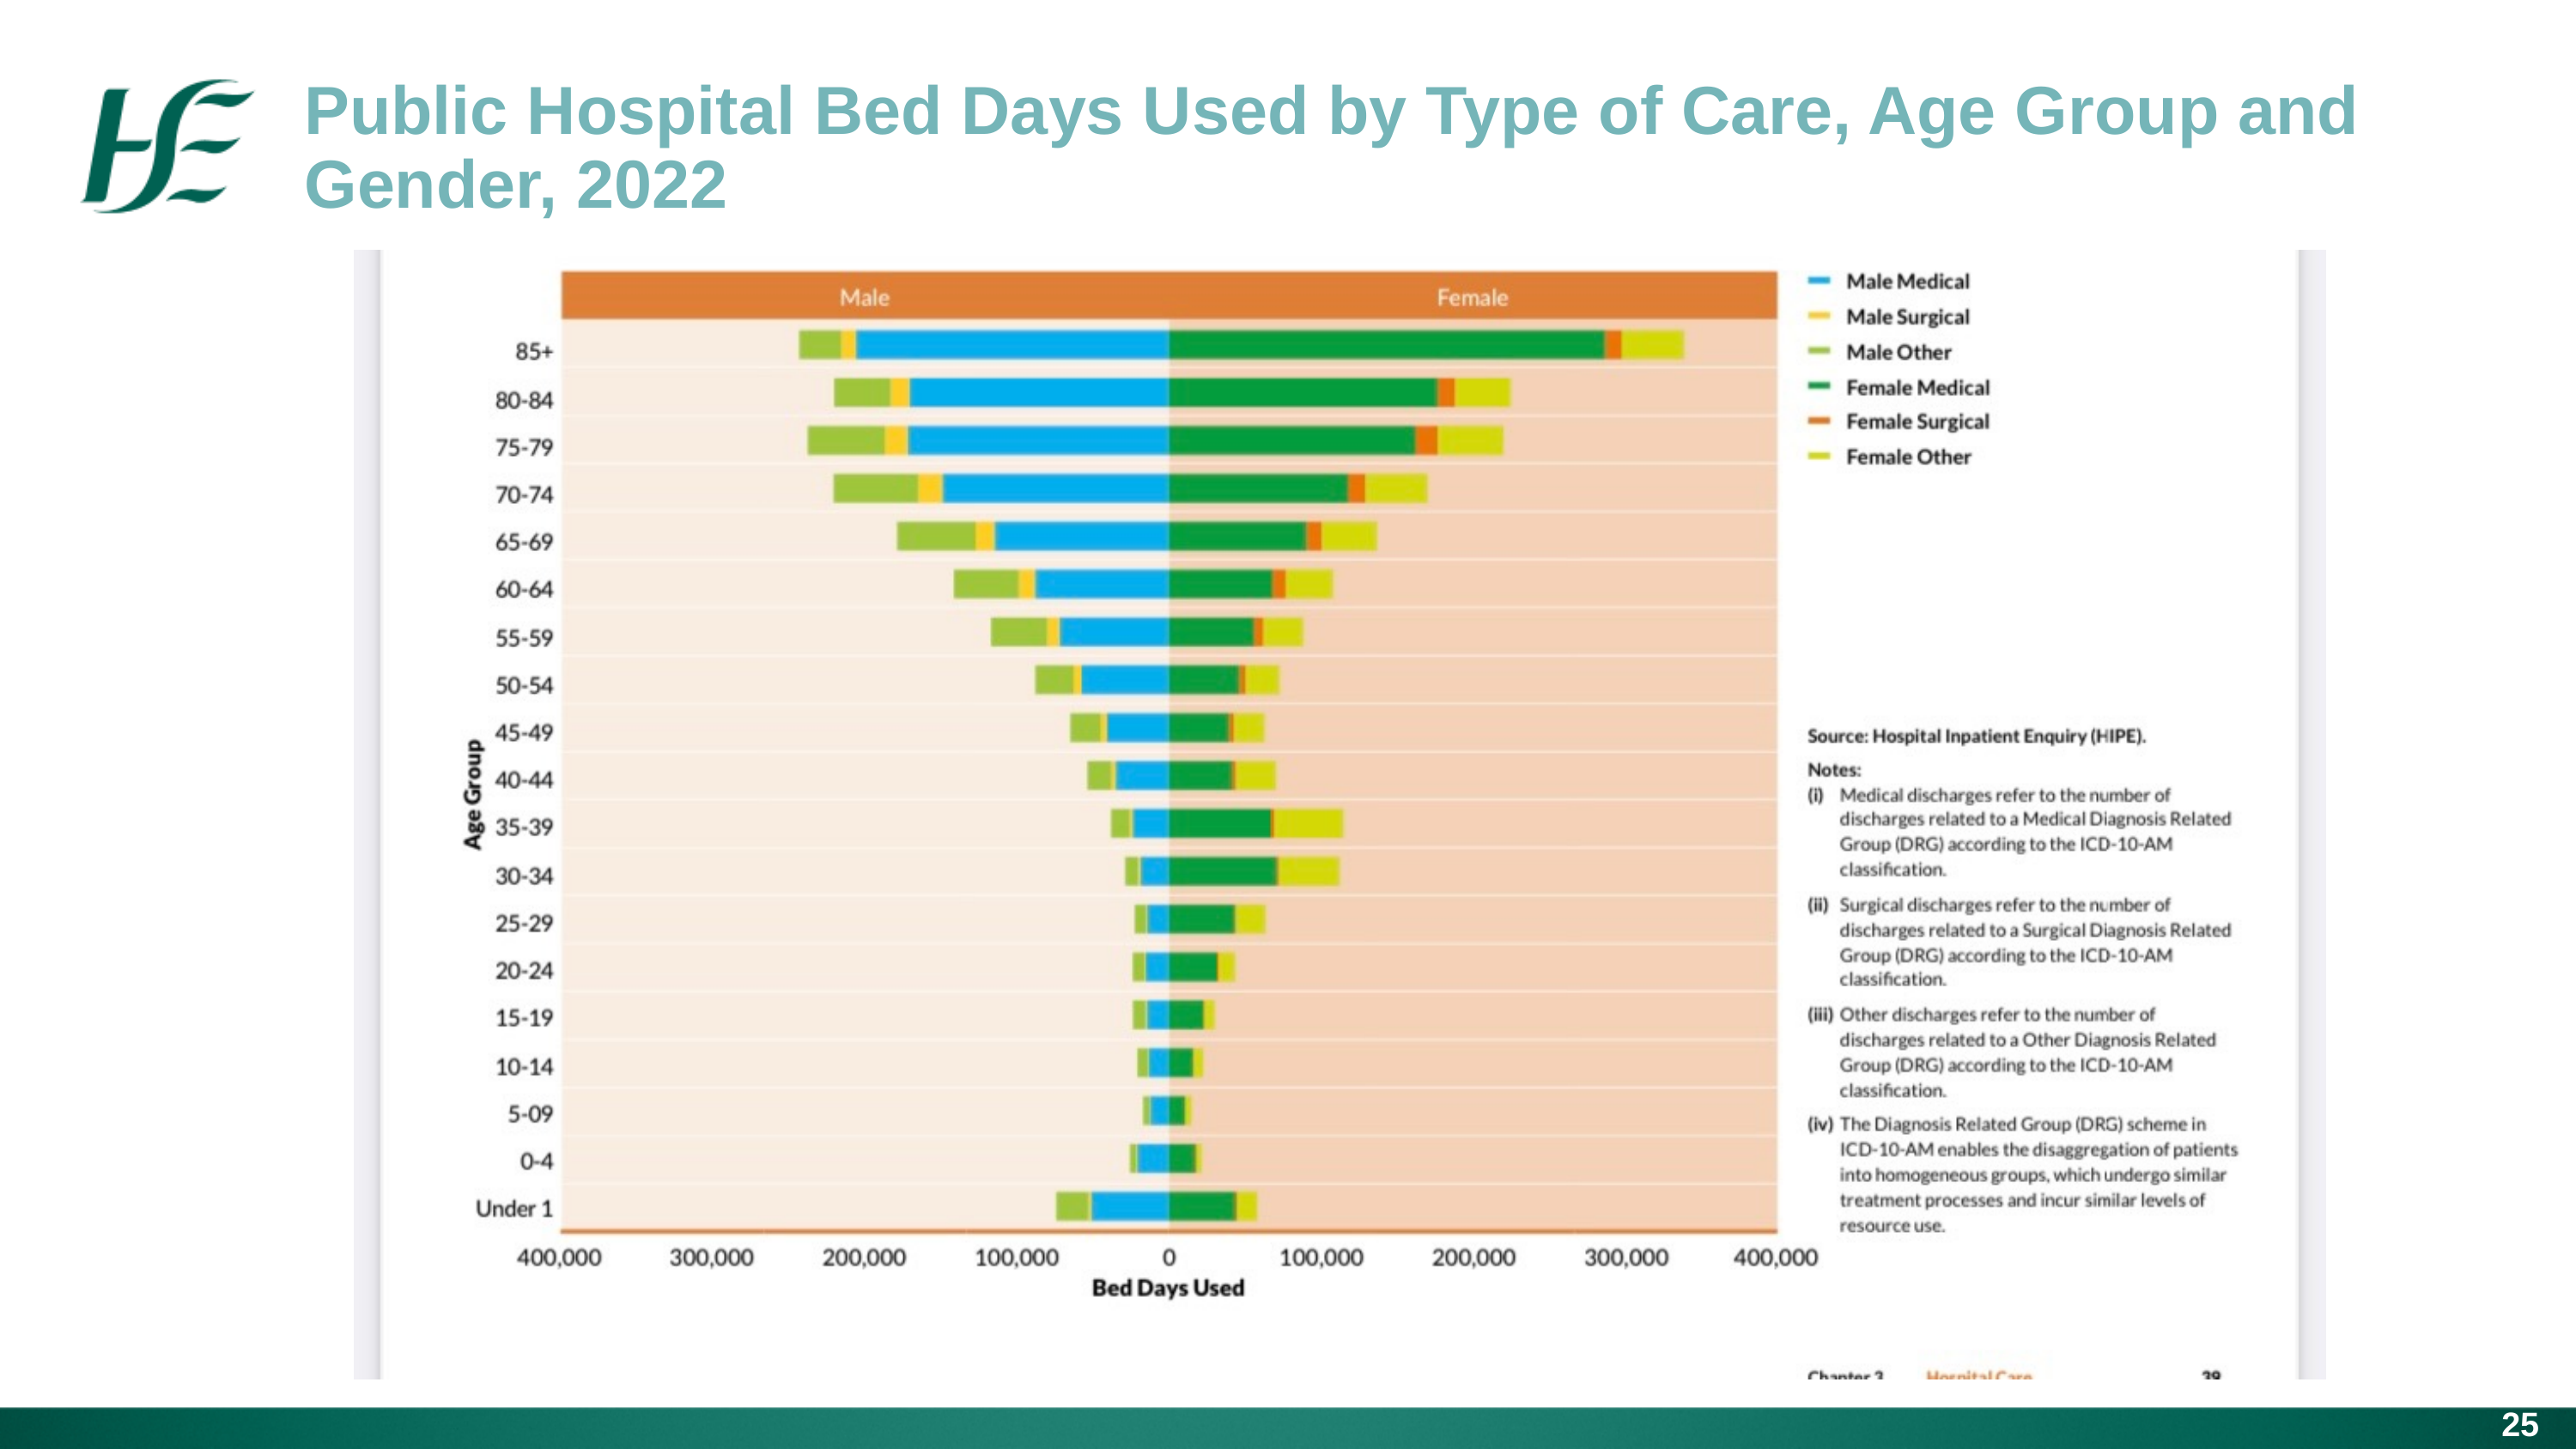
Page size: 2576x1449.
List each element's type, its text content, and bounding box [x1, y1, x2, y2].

text_box 25 [2475, 1389, 2553, 1433]
picture [0, 0, 2576, 1449]
list Public Hospital Bed Days Used by Type of Care, Age Group and Gender, 2022 [304, 76, 2458, 306]
